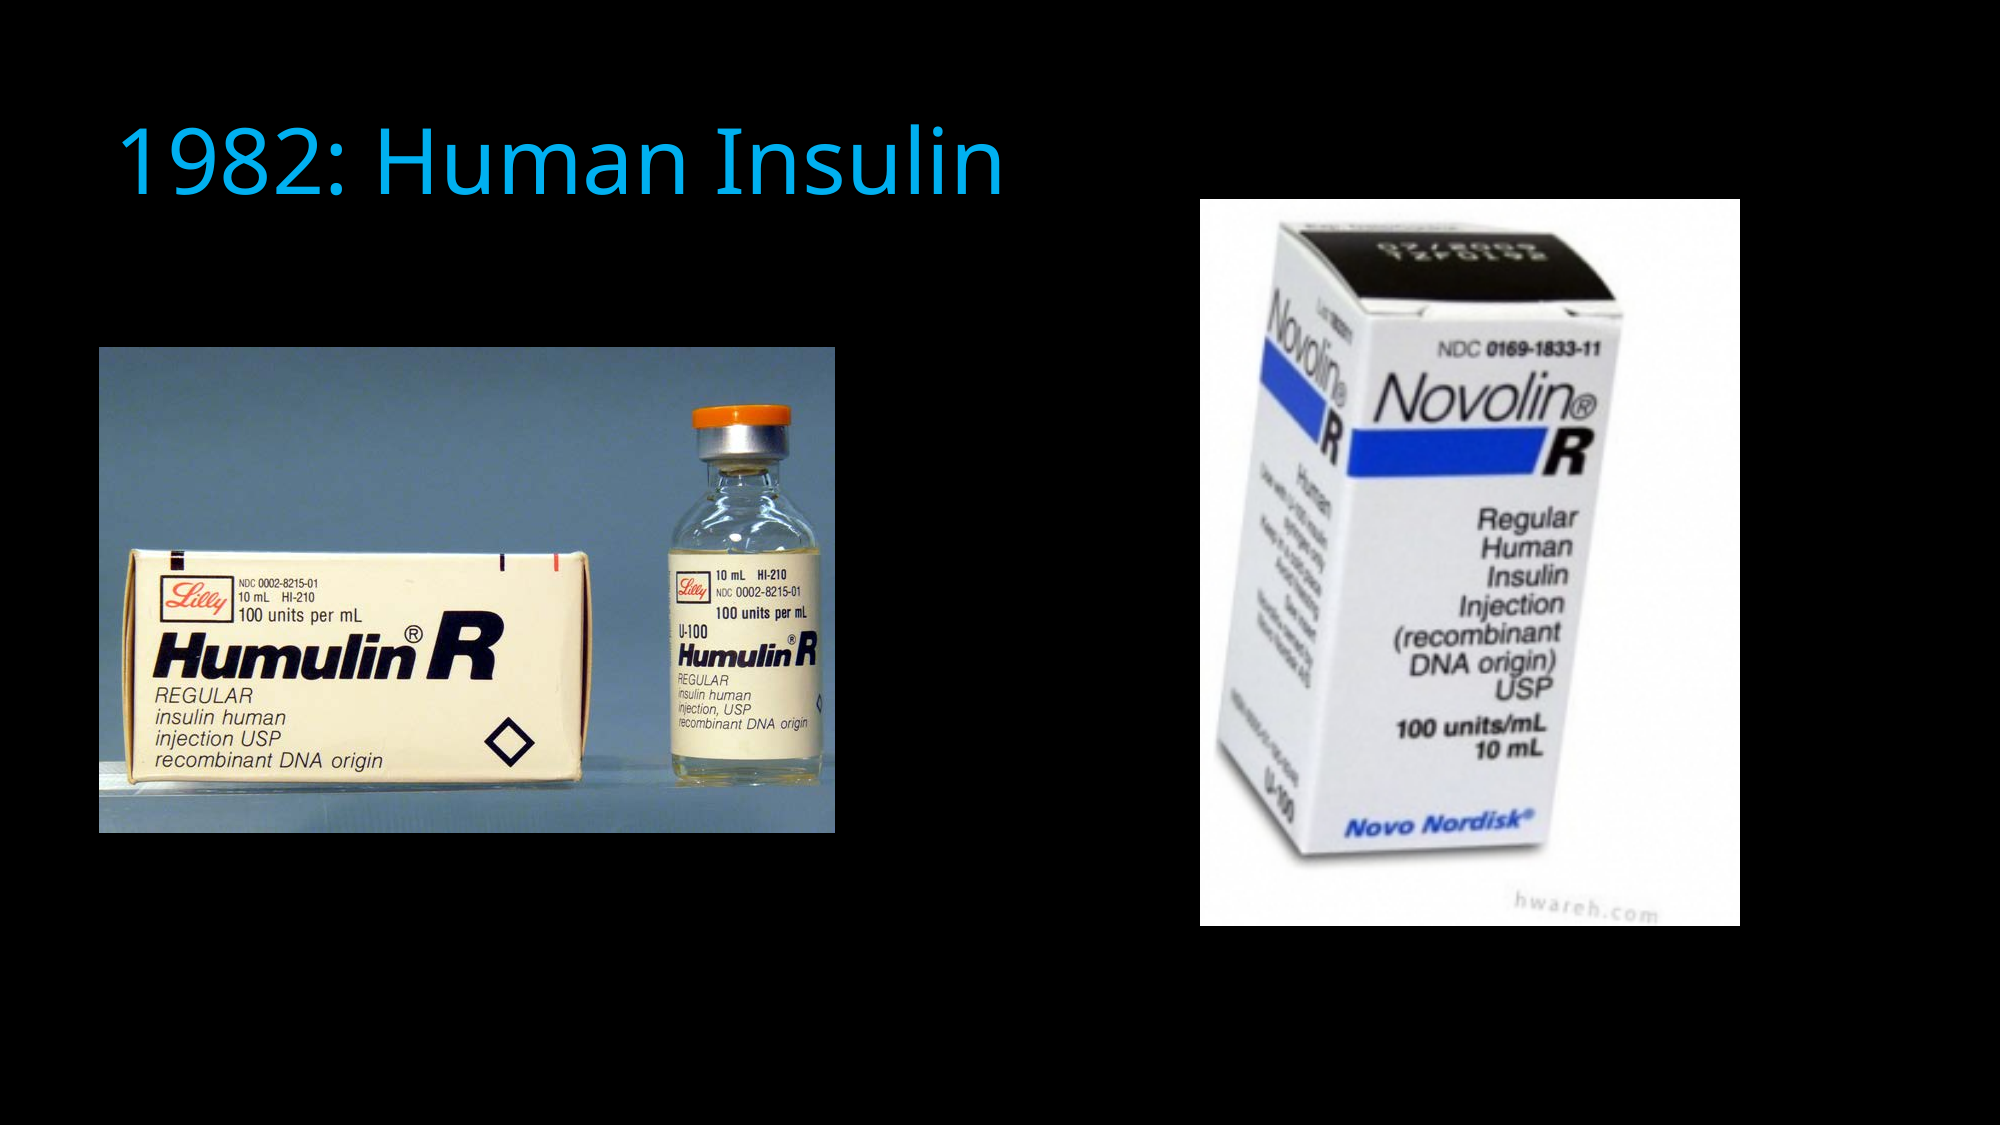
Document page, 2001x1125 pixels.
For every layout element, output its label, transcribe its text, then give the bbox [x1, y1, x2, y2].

picture [1199, 199, 1740, 926]
text_box 1982: Human Insulin [99, 108, 1874, 246]
picture [99, 347, 835, 833]
